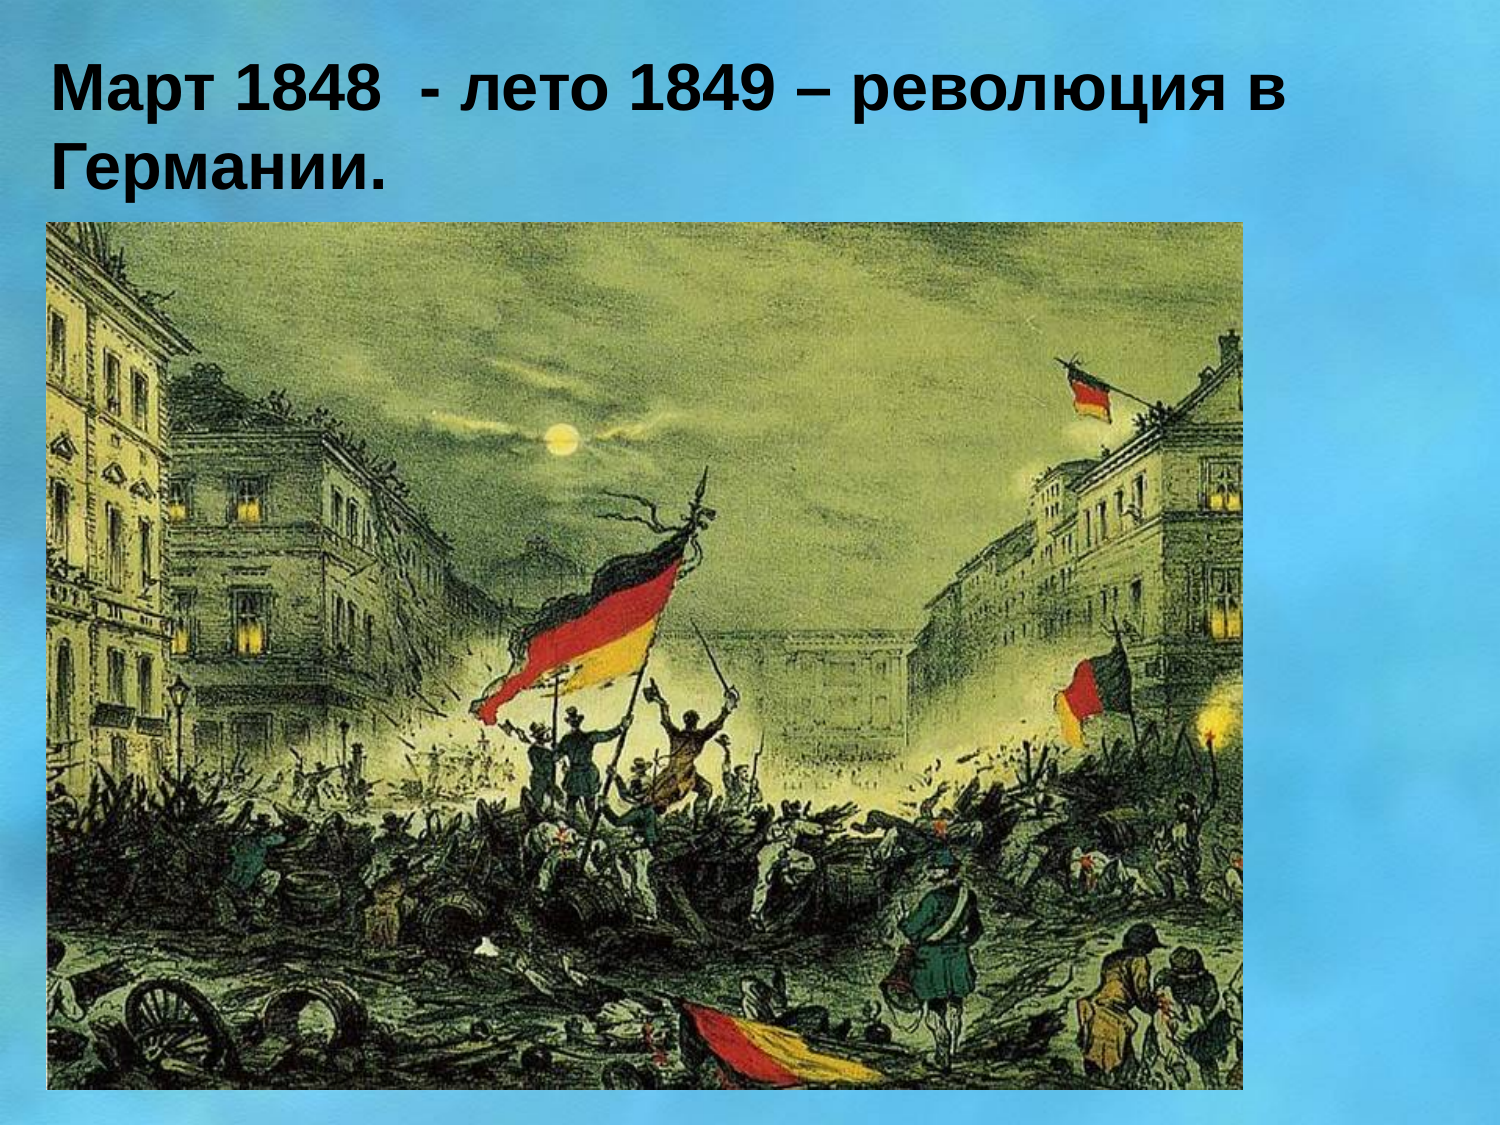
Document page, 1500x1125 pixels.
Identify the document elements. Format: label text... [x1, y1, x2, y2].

picture [0, 0, 1500, 1125]
title Март 1848 - лето 1849 – революция в Германии. [34, 44, 1480, 212]
